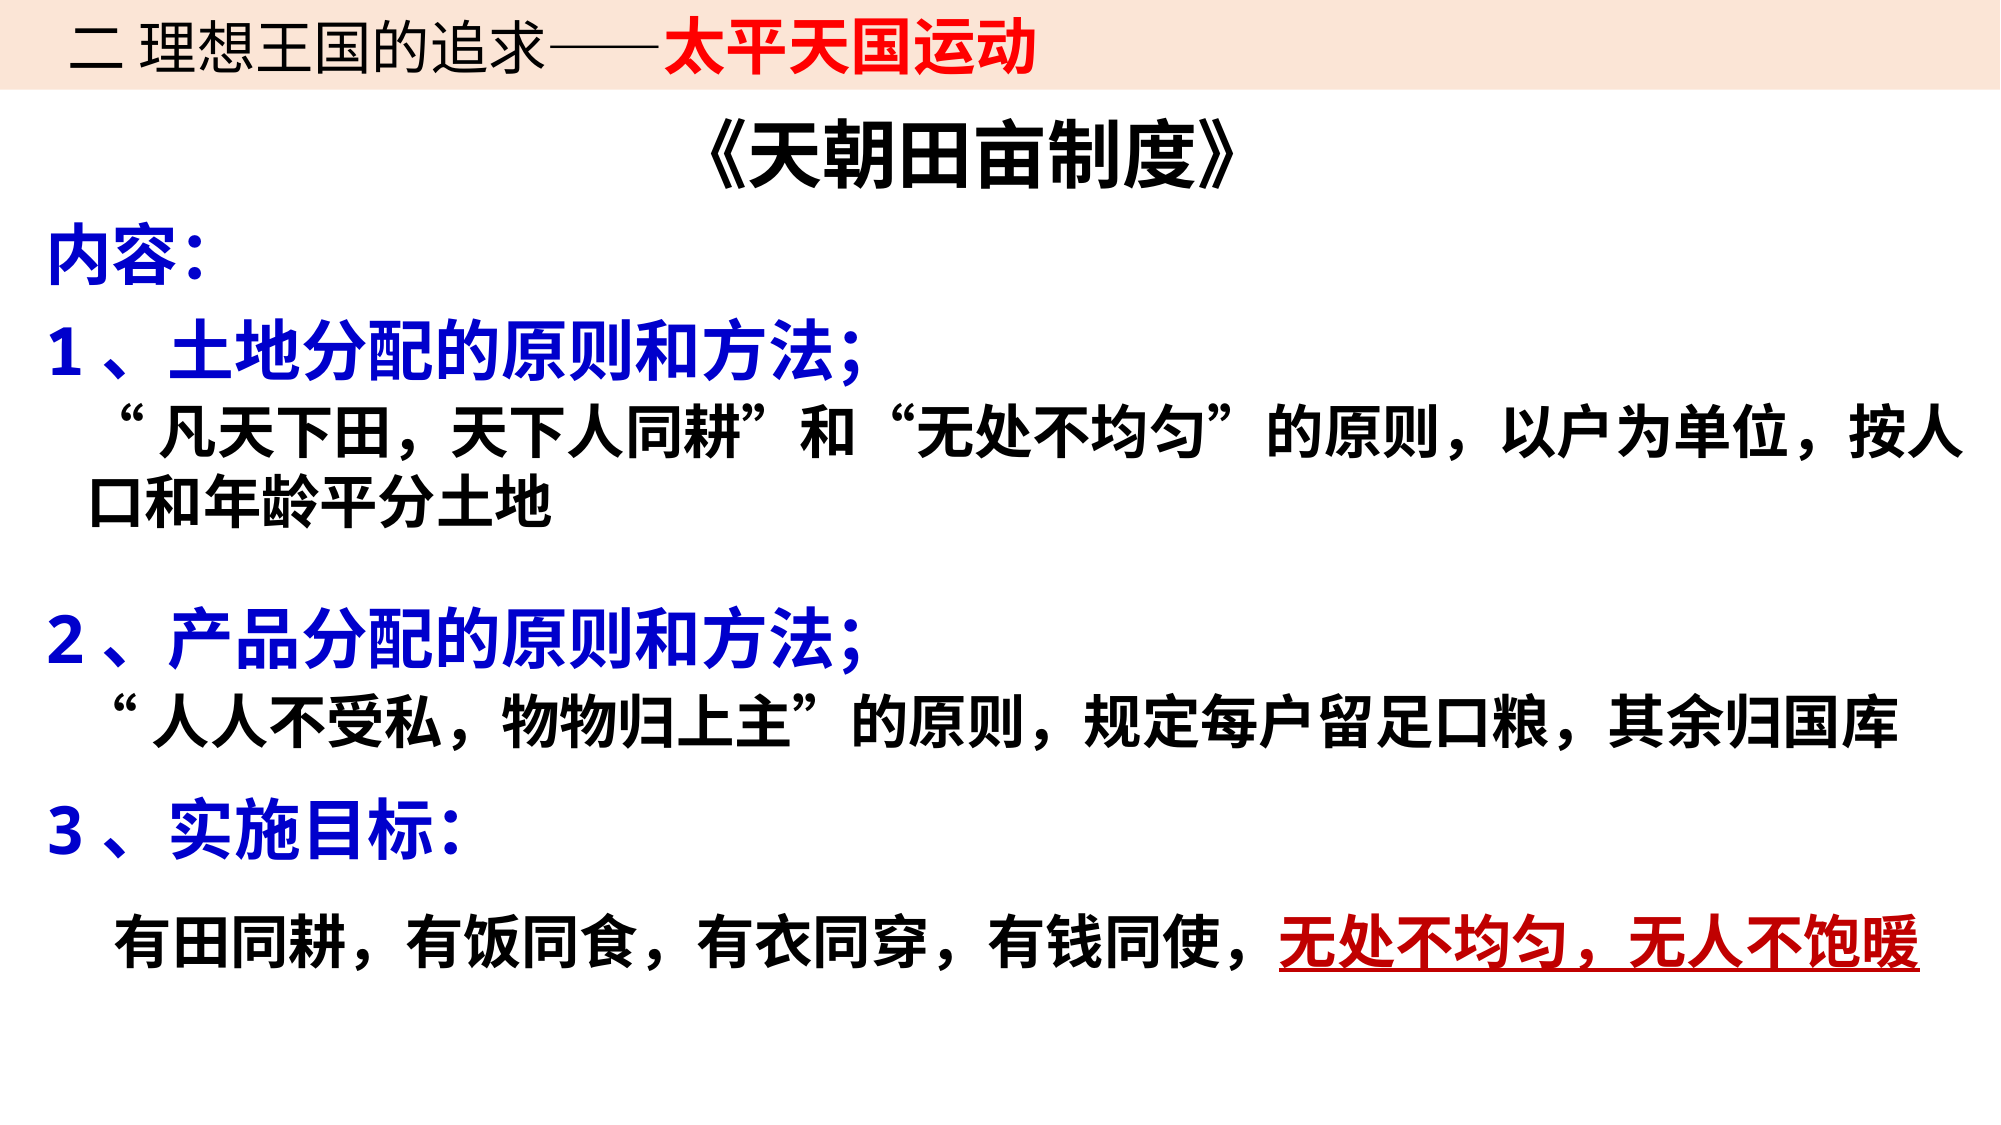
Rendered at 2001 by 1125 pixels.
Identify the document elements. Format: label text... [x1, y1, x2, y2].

text_box “人人不受私，物物归上主”的原则，规定每户留足口粮，其余归国库 [64, 678, 2000, 763]
text_box 《天朝田亩制度》 [657, 100, 1343, 206]
text_box 有田同耕，有饭同食，有衣同穿，有钱同使，无处不均匀，无人不饱暖 [99, 897, 1973, 983]
text_box 内容： 1、土地分配的原则和方法； 2、产品分配的原则和方法； 3、实施目标： [30, 189, 1094, 876]
text_box “凡天下田，天下人同耕”和“无处不均匀”的原则，以户为单位，按人口和年龄平分土地 [71, 388, 2000, 543]
text_box 二 理想王国的追求——太平天国运动 [0, 0, 2000, 90]
